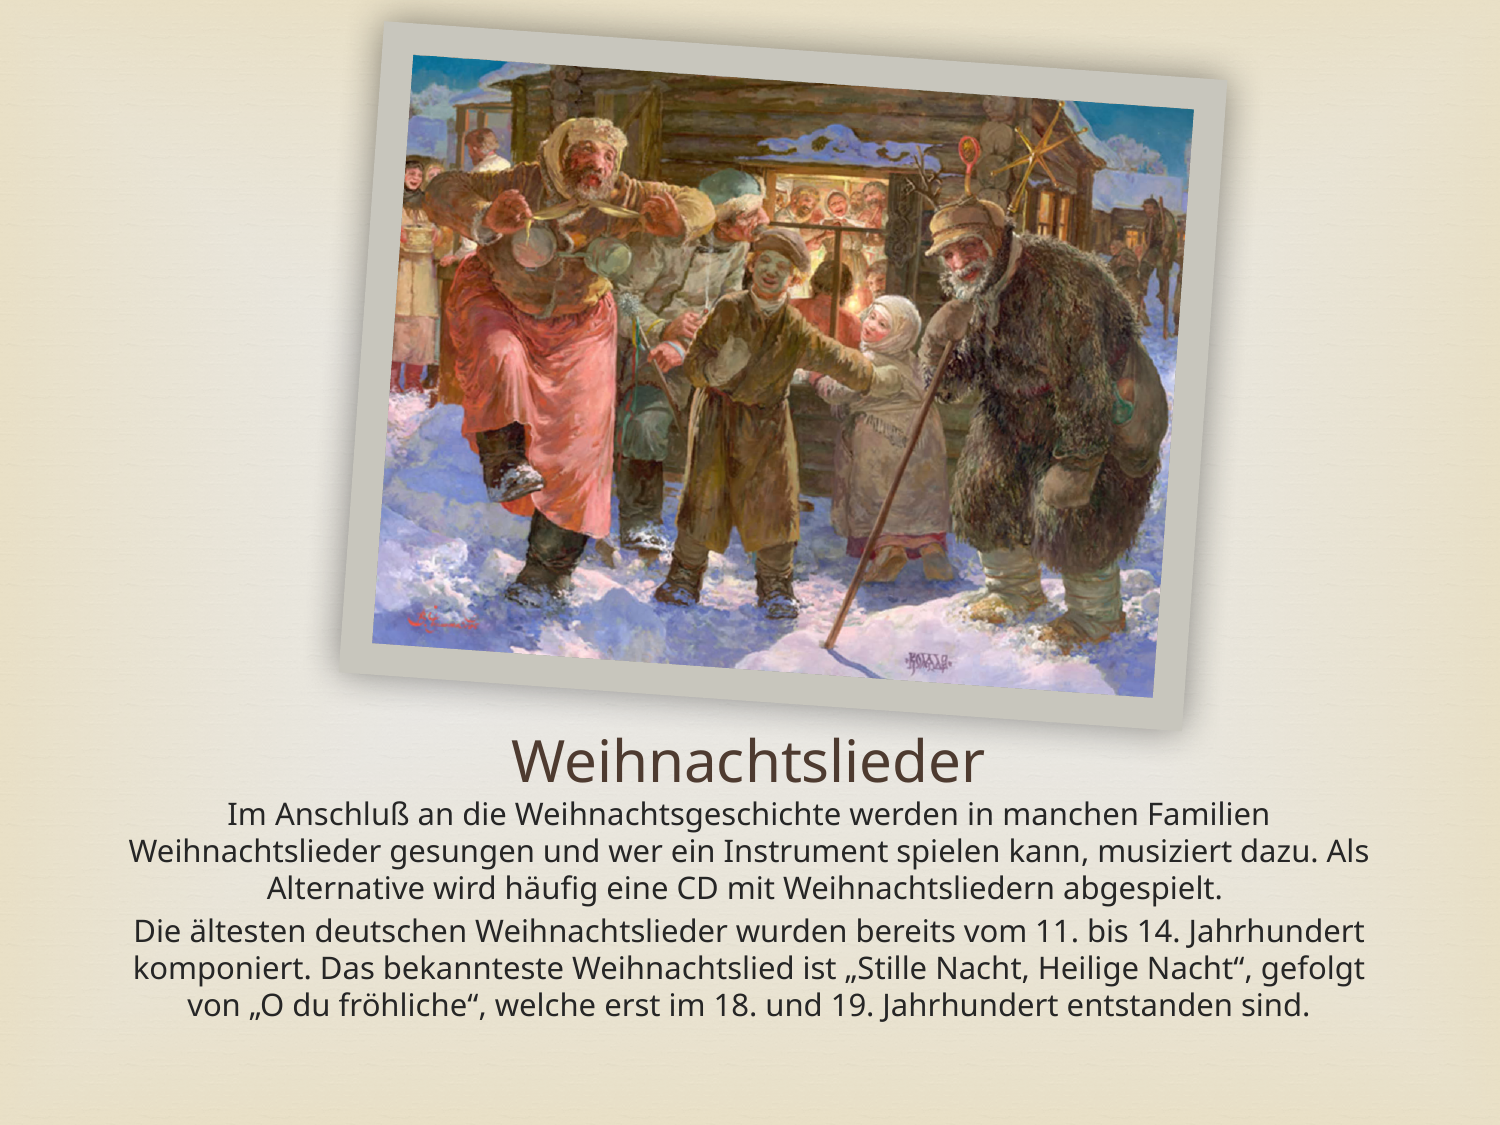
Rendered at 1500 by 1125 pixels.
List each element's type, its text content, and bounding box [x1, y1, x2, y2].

title Weihnachtslieder [111, 765, 1386, 872]
picture [373, 58, 1193, 697]
list Im Anschluß an die Weihnachtsgeschichte werden in manchen Familien Weihnachtslieder gesungen und wer ein Instrument spielen kann, musiziert dazu. Als Alternative wird häufig eine CD mit Weihnachtsliedern abgespielt. Die ältesten deutschen Weihnachtslieder wurden bereits vom 11. bis 14. Jahrhundert komponiert. Das bekannteste Weihnachtslied ist „Stille Nacht, Heilige Nacht“, gefolgt von „O du fröhliche“, welche erst im 18. und 19. Jahrhundert entstanden sind. [112, 786, 1386, 1059]
